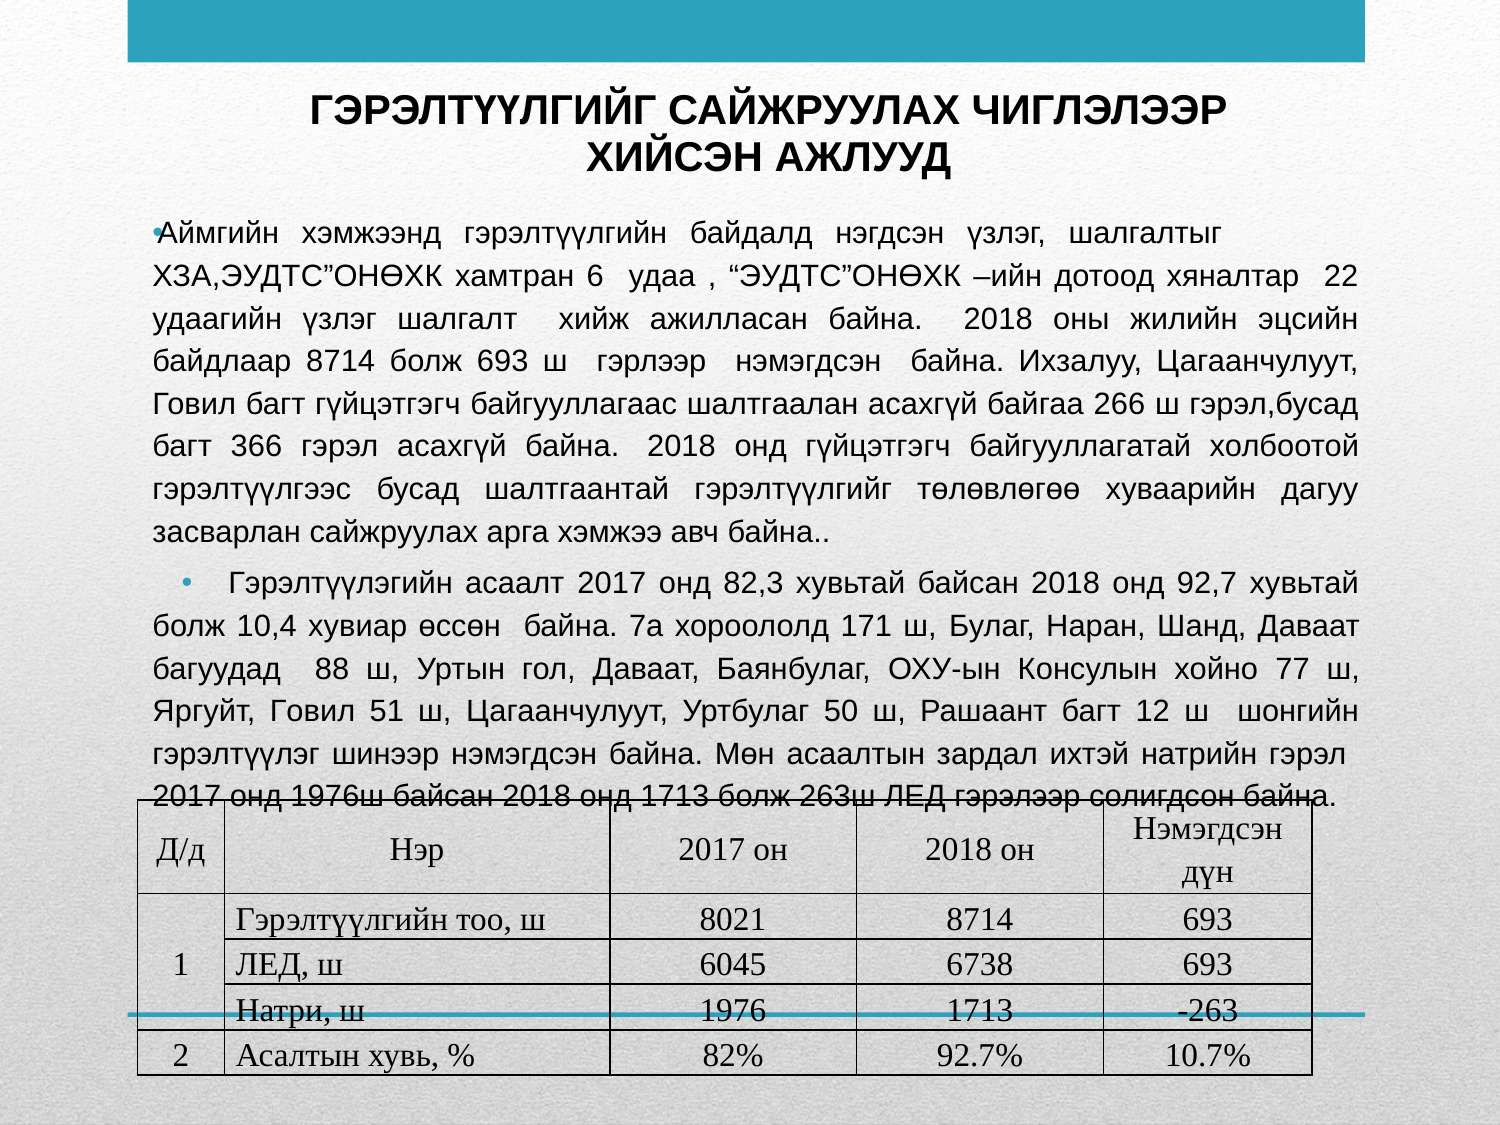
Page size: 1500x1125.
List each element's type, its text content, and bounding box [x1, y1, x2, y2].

table_cell 6045 [611, 940, 856, 983]
table_cell 1713 [857, 985, 1103, 1029]
title ГЭРЭЛТҮҮЛГИЙГ САЙЖРУУЛАХ ЧИГЛЭЛЭЭР ХИЙСЭН АЖЛУУД [212, 0, 1325, 188]
table_cell 8714 [857, 894, 1103, 938]
table_header 2017 он [611, 801, 856, 893]
table_cell Гэрэлтүүлгийн тоо, ш [225, 894, 609, 938]
table_cell 1 [138, 894, 224, 1029]
table_header Нэр [225, 801, 609, 893]
table_cell -263 [1104, 985, 1311, 1029]
table_cell 693 [1104, 894, 1311, 938]
table_cell 92.7% [857, 1031, 1103, 1074]
list Аймгийн хэмжээнд гэрэлтүүлгийн байдалд нэгдсэн үзлэг, шалгалтыг ХЗА,ЭУДТС”ОНӨХК хамтран 6 удаа , “ЭУДТС”ОНӨХК –ийн дотоод хяналтар 22 удаагийн үзлэг шалгалт хийж ажилласан байна. 2018 оны жилийн эцсийн байдлаар 8714 болж 693 ш гэрлээр нэмэгдсэн байна. Ихзалуу, Цагаанчулуут, Говил багт гүйцэтгэгч байгууллагаас шалтгаалан асахгүй байгаа 266 ш гэрэл,бусад багт 366 гэрэл асахгүй байна. 2018 онд гүйцэтгэгч байгууллагатай холбоотой гэрэлтүүлгээс бусад шалтгаантай гэрэлтүүлгийг төлөвлөгөө хуваарийн дагуу засварлан сайжруулах арга хэмжээ авч байна.. Гэрэлтүүлэгийн асаалт 2017 онд 82,3 хувьтай байсан 2018 онд 92,7 хувьтай болж 10,4 хувиар өссөн байна. 7а хороололд 171 ш, Булаг, Наран, Шанд, Даваат багуудад 88 ш, Уртын гол, Даваат, Баянбулаг, ОХУ-ын Консулын хойно 77 ш, Яргуйт, Говил 51 ш, Цагаанчулуут, Уртбулаг 50 ш, Рашаант багт 12 ш шонгийн гэрэлтүүлэг шинээр нэмэгдсэн байна. Мөн асаалтын зардал ихтэй натрийн гэрэл 2017 онд 1976ш байсан 2018 онд 1713 болж 263ш ЛЕД гэрэлээр солигдсон байна. [137, 200, 1375, 838]
table_cell 10.7% [1104, 1031, 1311, 1074]
table_cell 2 [138, 1031, 224, 1074]
table_cell ЛЕД, ш [225, 940, 609, 983]
table_cell Натри, ш [225, 985, 609, 1029]
table_header Д/д [138, 801, 224, 893]
table_cell 82% [611, 1031, 856, 1074]
table_header 2018 он [857, 801, 1103, 893]
table_cell 8021 [611, 894, 856, 938]
table_cell 1976 [611, 985, 856, 1029]
table_header Нэмэгдсэн дүн [1104, 801, 1311, 893]
table_cell Асалтын хувь, % [225, 1031, 609, 1074]
table_cell 693 [1104, 940, 1311, 983]
table_cell 6738 [857, 940, 1103, 983]
